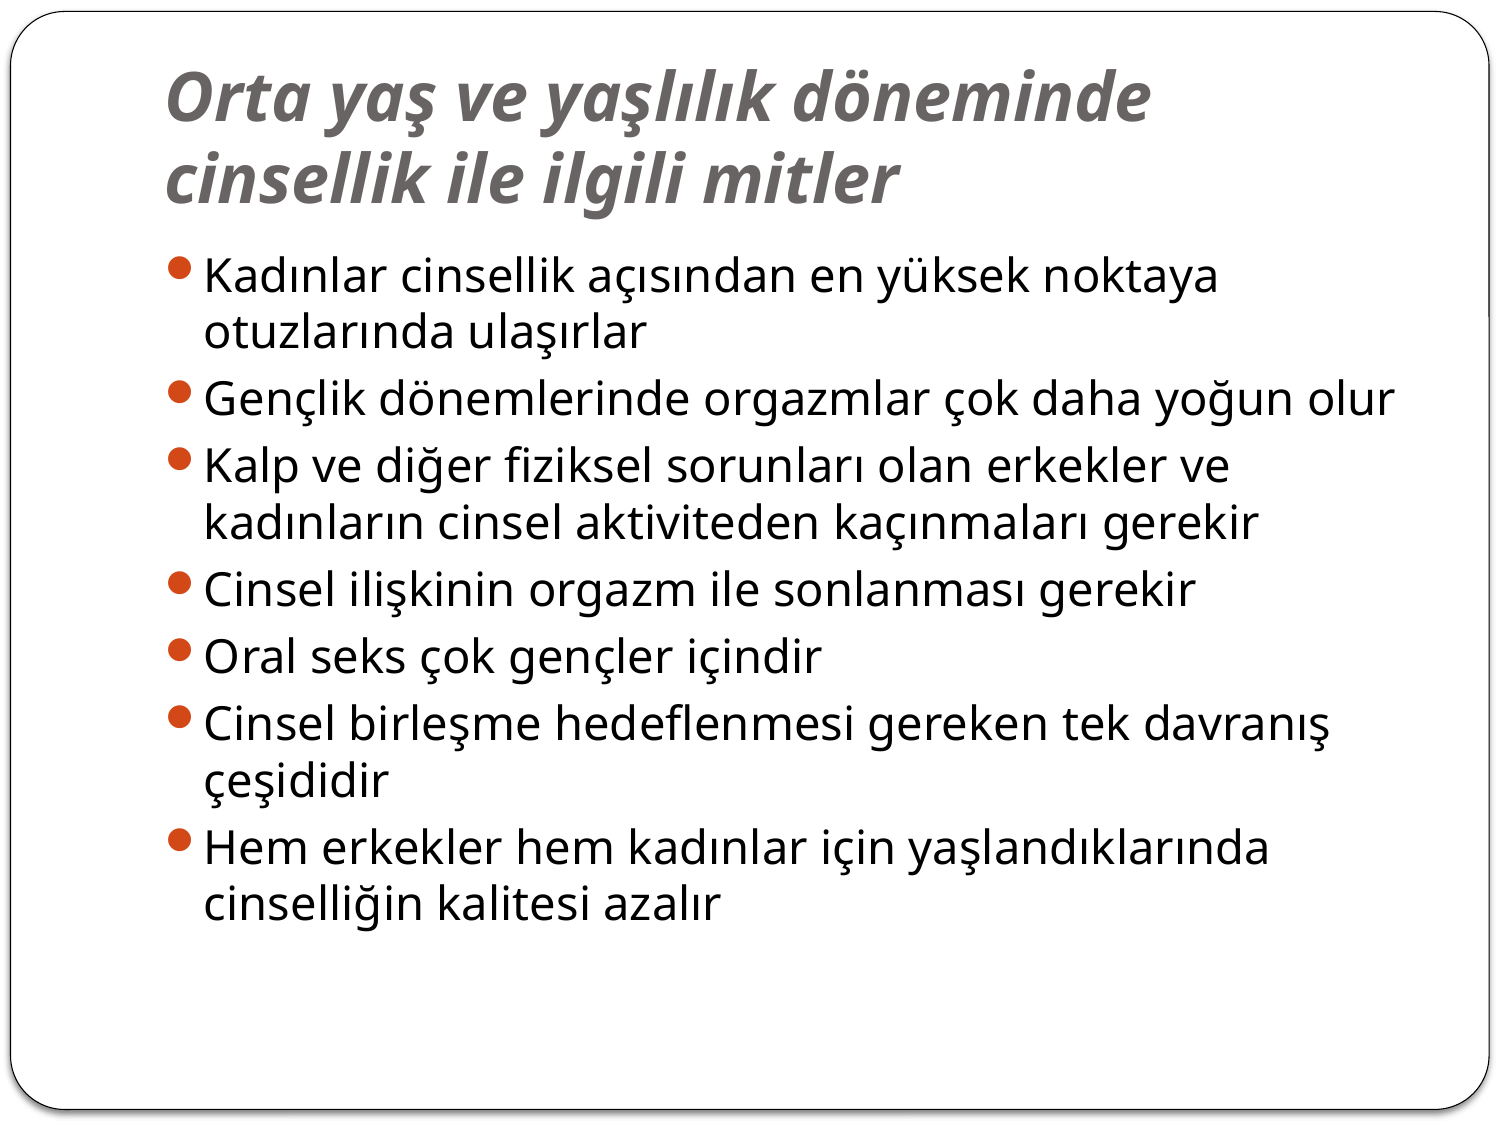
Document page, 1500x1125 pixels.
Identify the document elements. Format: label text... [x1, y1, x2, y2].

title Orta yaş ve yaşlılık döneminde cinsellik ile ilgili mitler [150, 45, 1425, 233]
list Kadınlar cinsellik açısından en yüksek noktaya otuzlarında ulaşırlar Gençlik dönemlerinde orgazmlar çok daha yoğun olur Kalp ve diğer fiziksel sorunları olan erkekler ve kadınların cinsel aktiviteden kaçınmaları gerekir Cinsel ilişkinin orgazm ile sonlanması gerekir Oral seks çok gençler içindir Cinsel birleşme hedeflenmesi gereken tek davranış çeşididir Hem erkekler hem kadınlar için yaşlandıklarında cinselliğin kalitesi azalır [150, 237, 1425, 988]
